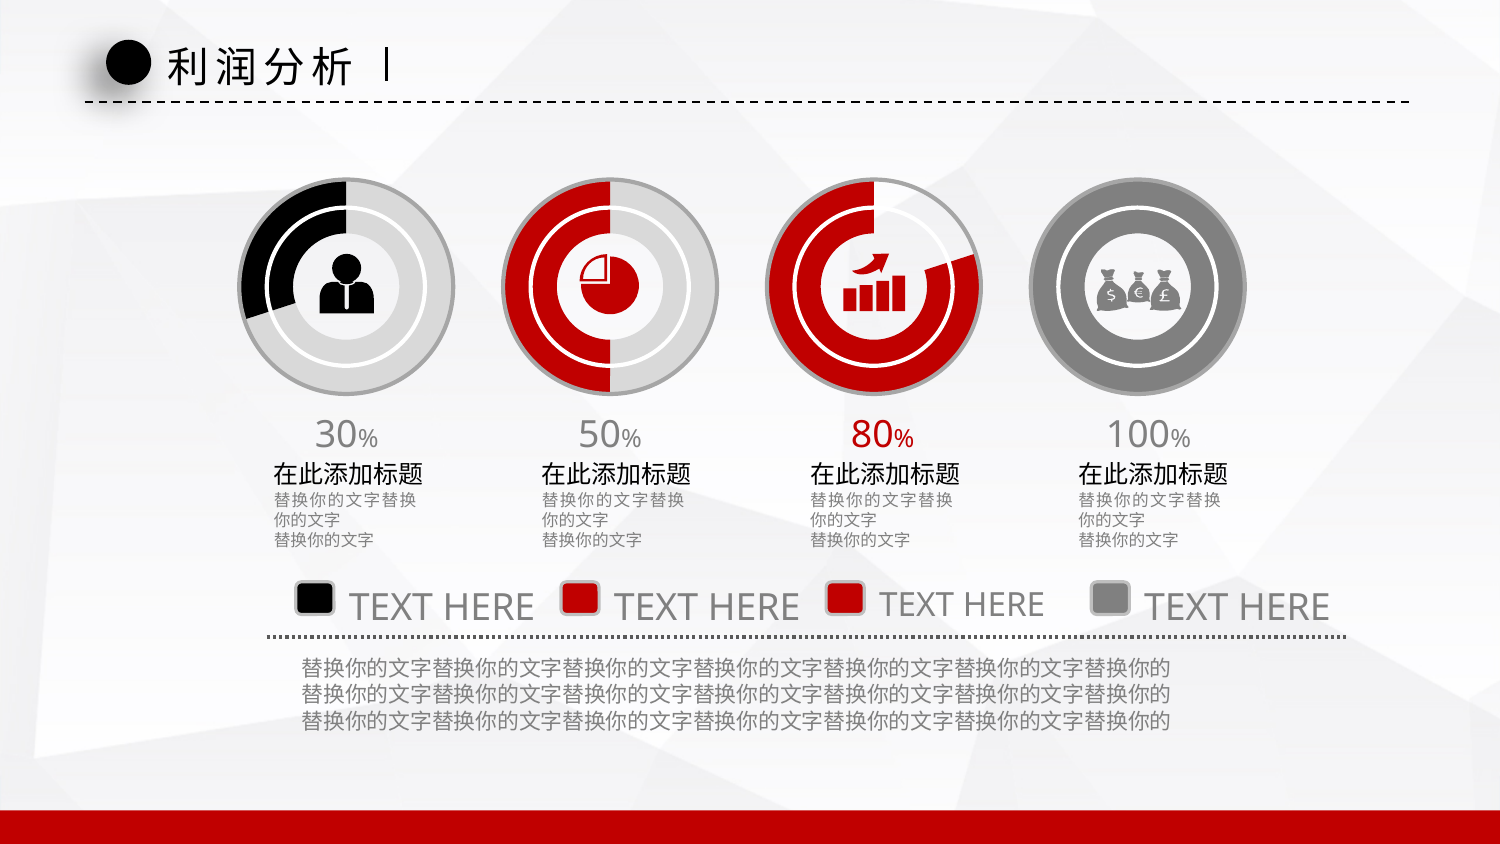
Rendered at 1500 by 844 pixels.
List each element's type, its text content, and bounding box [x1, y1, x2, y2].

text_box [843, 253, 906, 312]
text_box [526, 450, 715, 573]
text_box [1063, 450, 1270, 573]
text_box 50% [539, 429, 681, 449]
text_box 利润分析 [153, 33, 369, 99]
text_box [0, 808, 1500, 844]
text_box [795, 450, 987, 573]
text_box 30% [276, 429, 418, 449]
chart [122, 156, 1377, 421]
text_box 100% [1077, 429, 1219, 449]
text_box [1093, 267, 1182, 312]
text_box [258, 450, 455, 579]
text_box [579, 253, 640, 315]
picture [0, 0, 1500, 808]
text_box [319, 253, 374, 314]
text_box 80% [812, 429, 954, 449]
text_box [295, 575, 1366, 672]
text_box [104, 37, 153, 87]
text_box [266, 636, 1346, 796]
